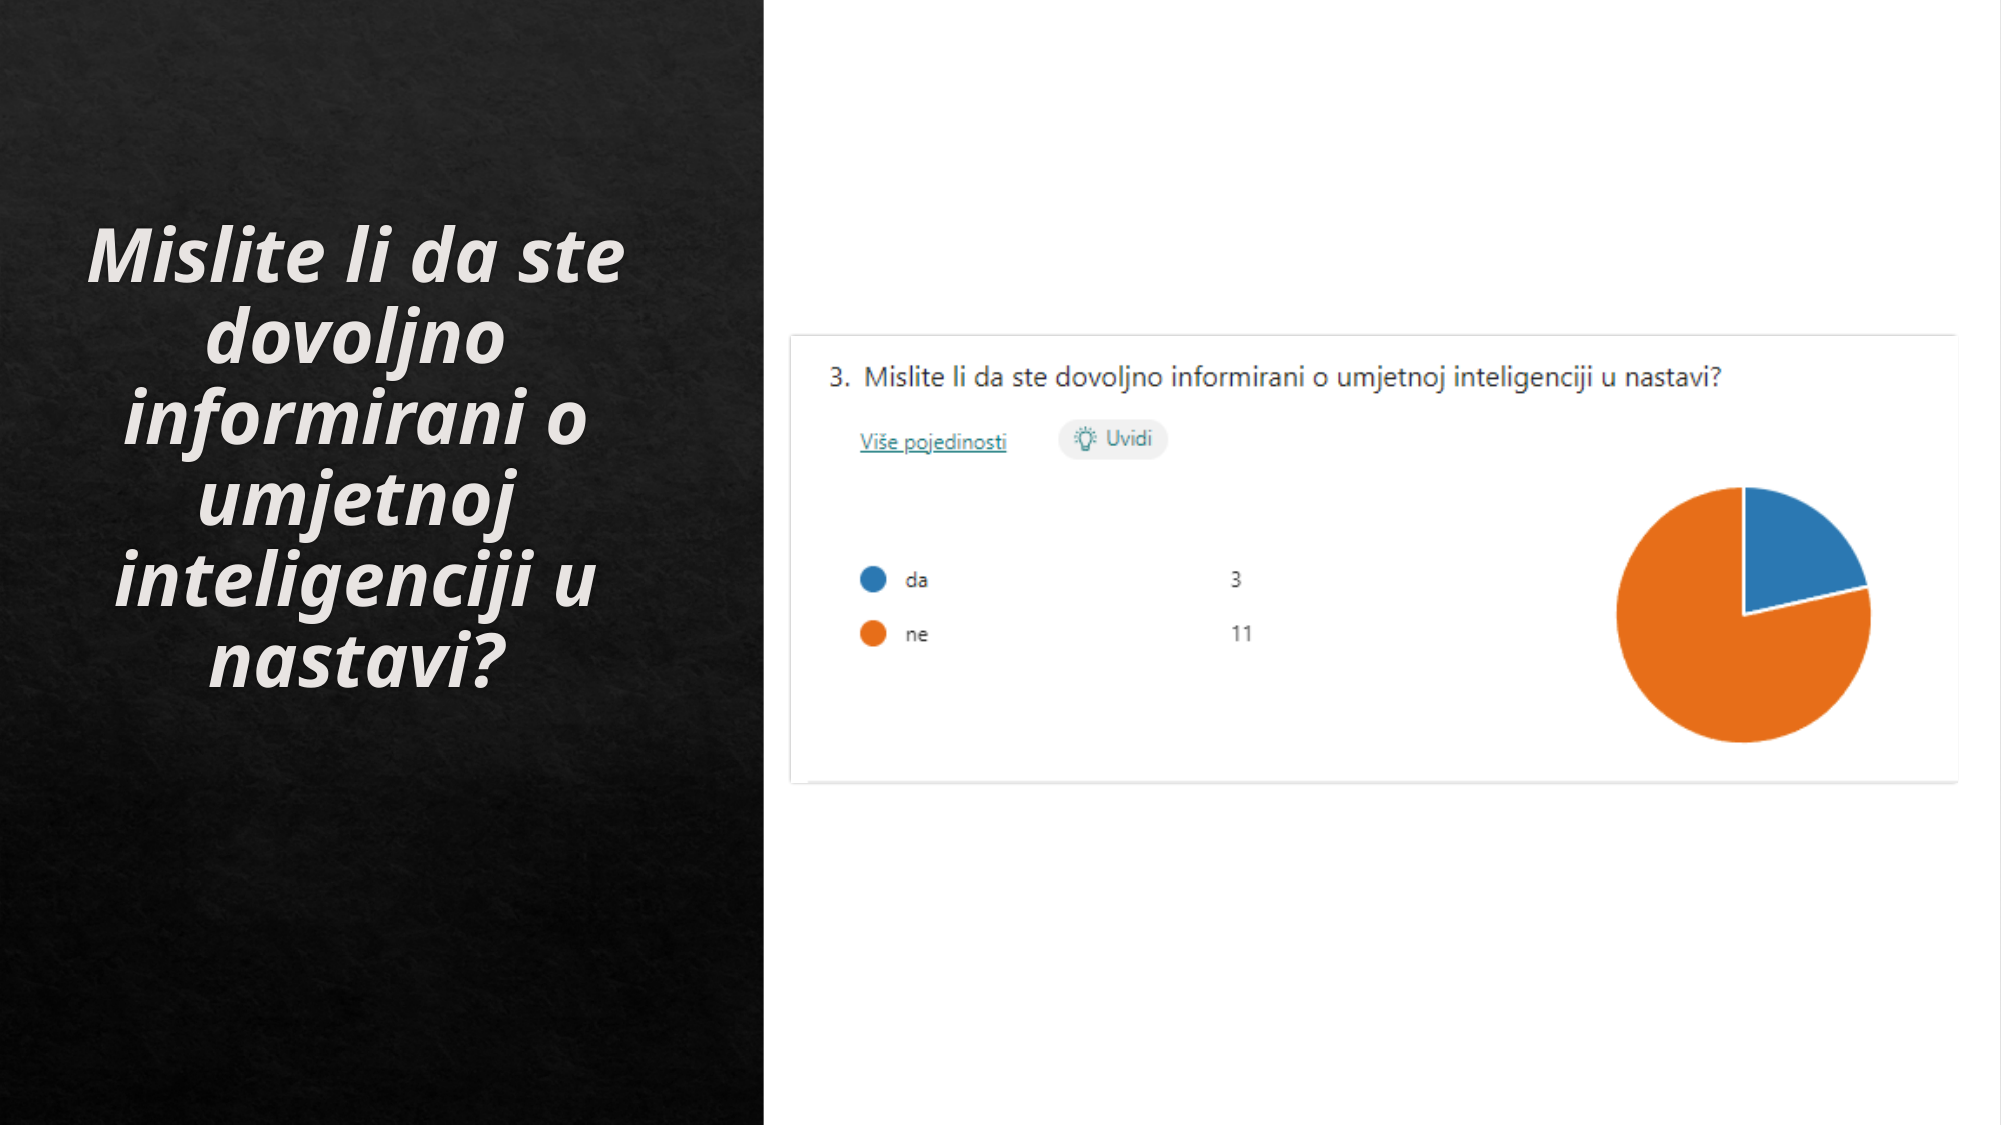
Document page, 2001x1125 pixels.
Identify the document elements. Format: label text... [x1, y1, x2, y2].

text_box [0, 0, 762, 1125]
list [791, 336, 1958, 783]
title Mislite li da ste dovoljno informirani o umjetnoj inteligenciji u nastavi? [16, 137, 697, 712]
text_box [762, 0, 2000, 1125]
